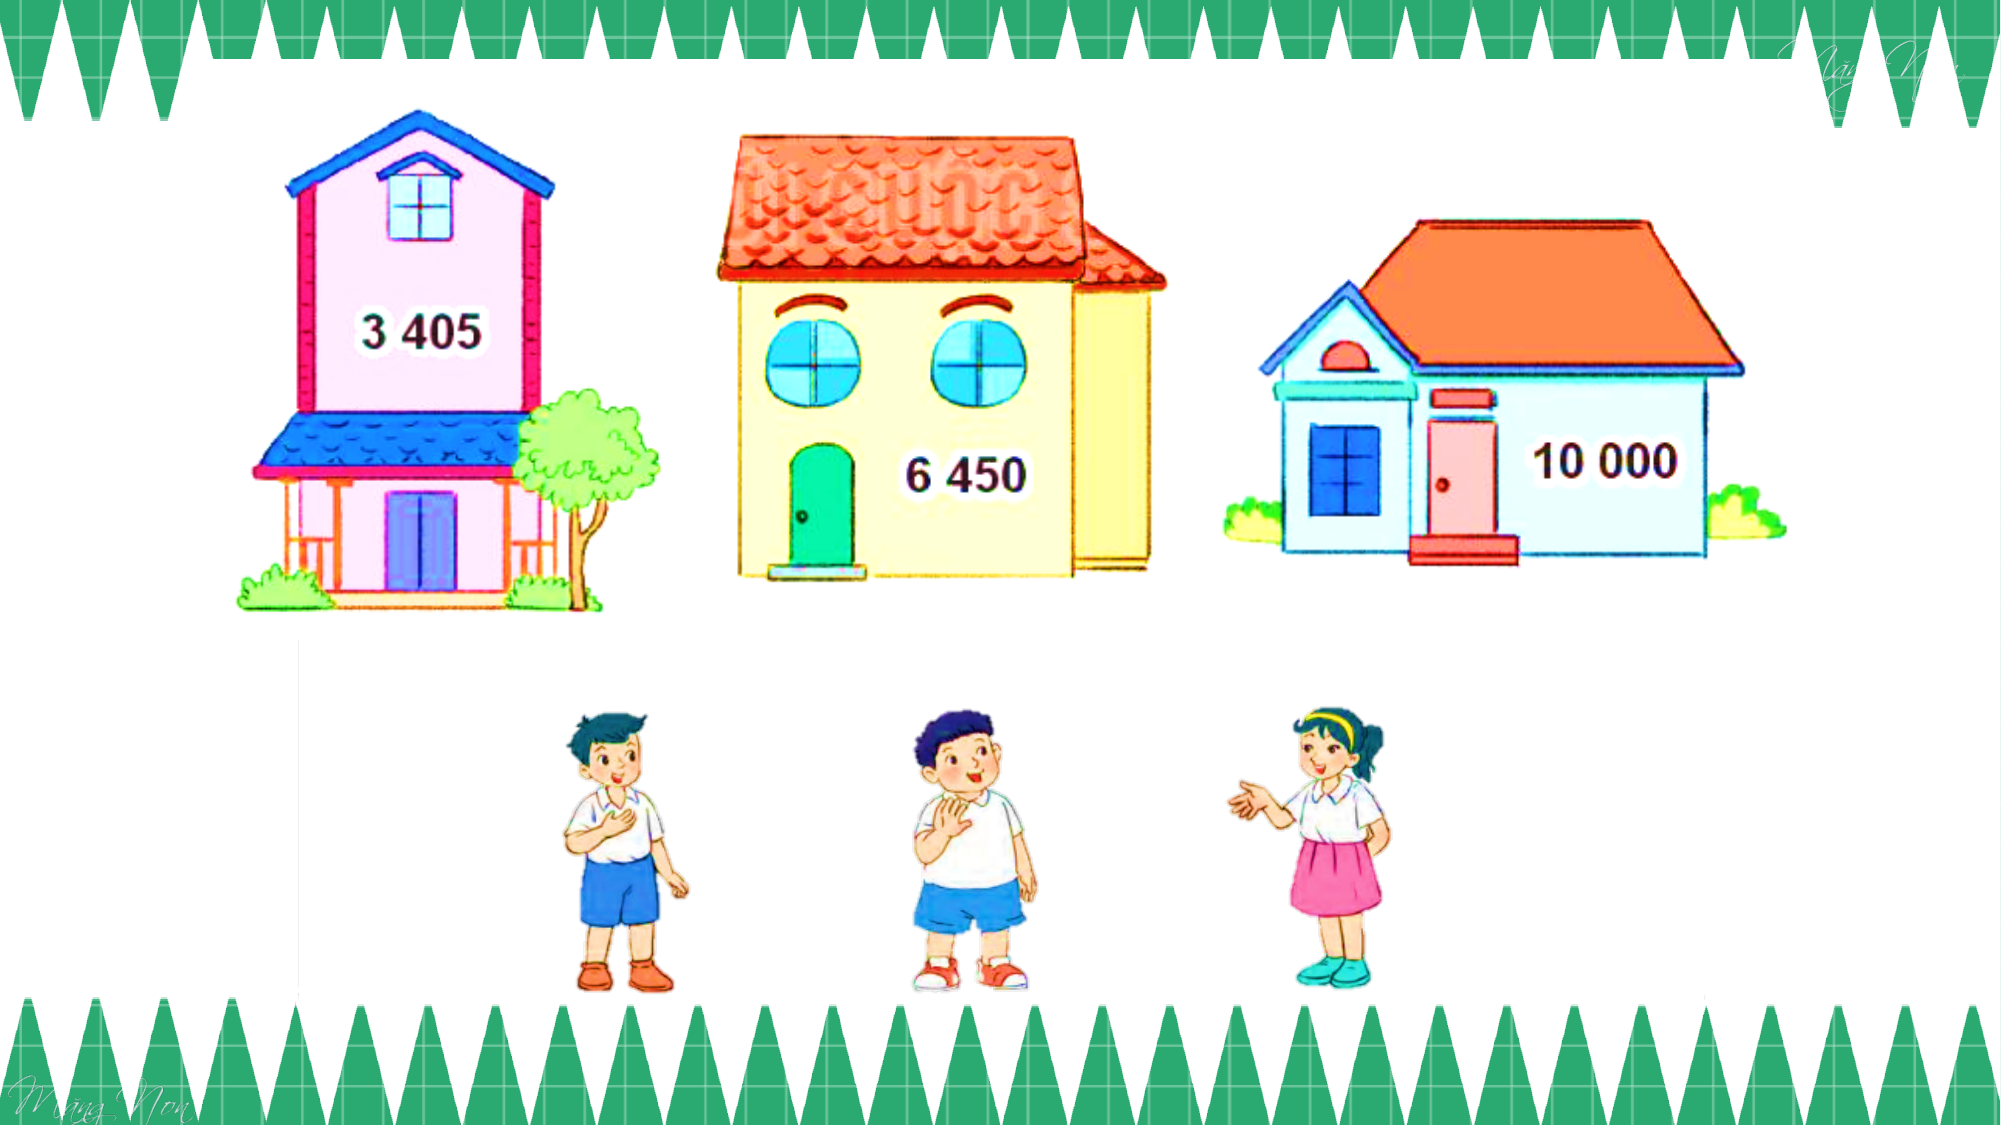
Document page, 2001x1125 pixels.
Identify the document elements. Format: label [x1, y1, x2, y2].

text_box [0, 0, 2000, 1125]
picture [1221, 679, 1397, 1010]
picture [891, 688, 1042, 1012]
picture [192, 59, 1815, 640]
picture [533, 692, 709, 1022]
